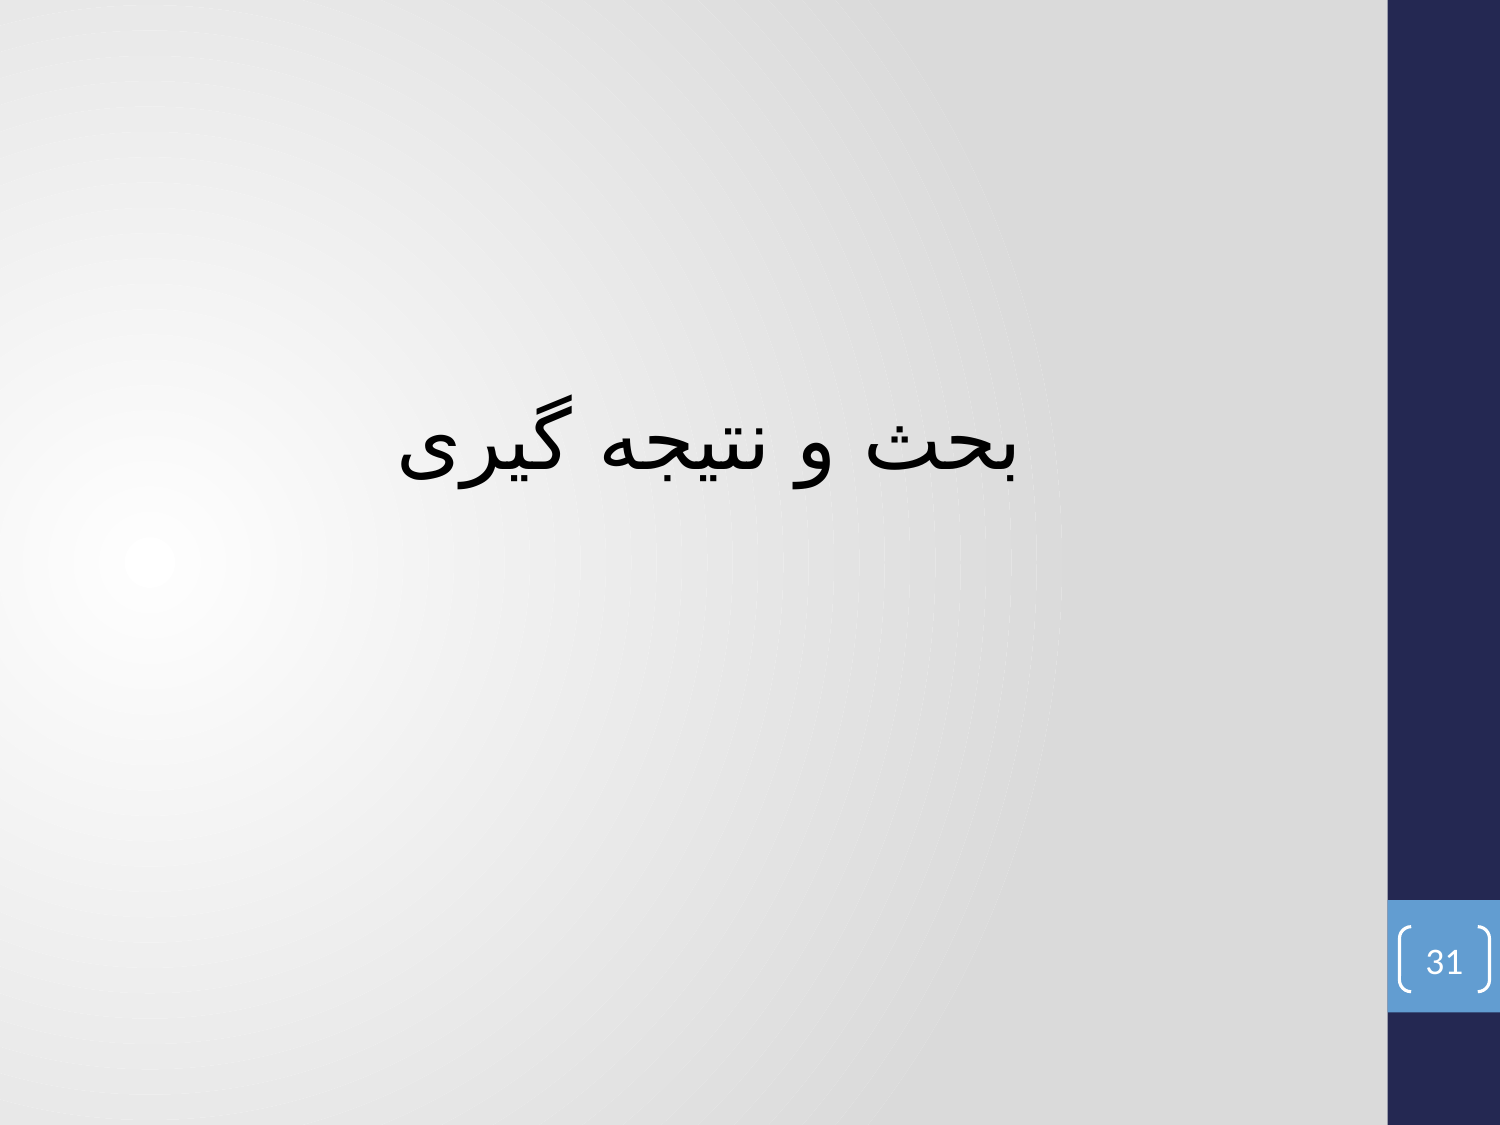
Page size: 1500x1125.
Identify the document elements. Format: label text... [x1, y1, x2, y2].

slide_number 31 [1397, 925, 1492, 994]
list بحث و نتیجه گیری [75, 262, 1325, 1050]
